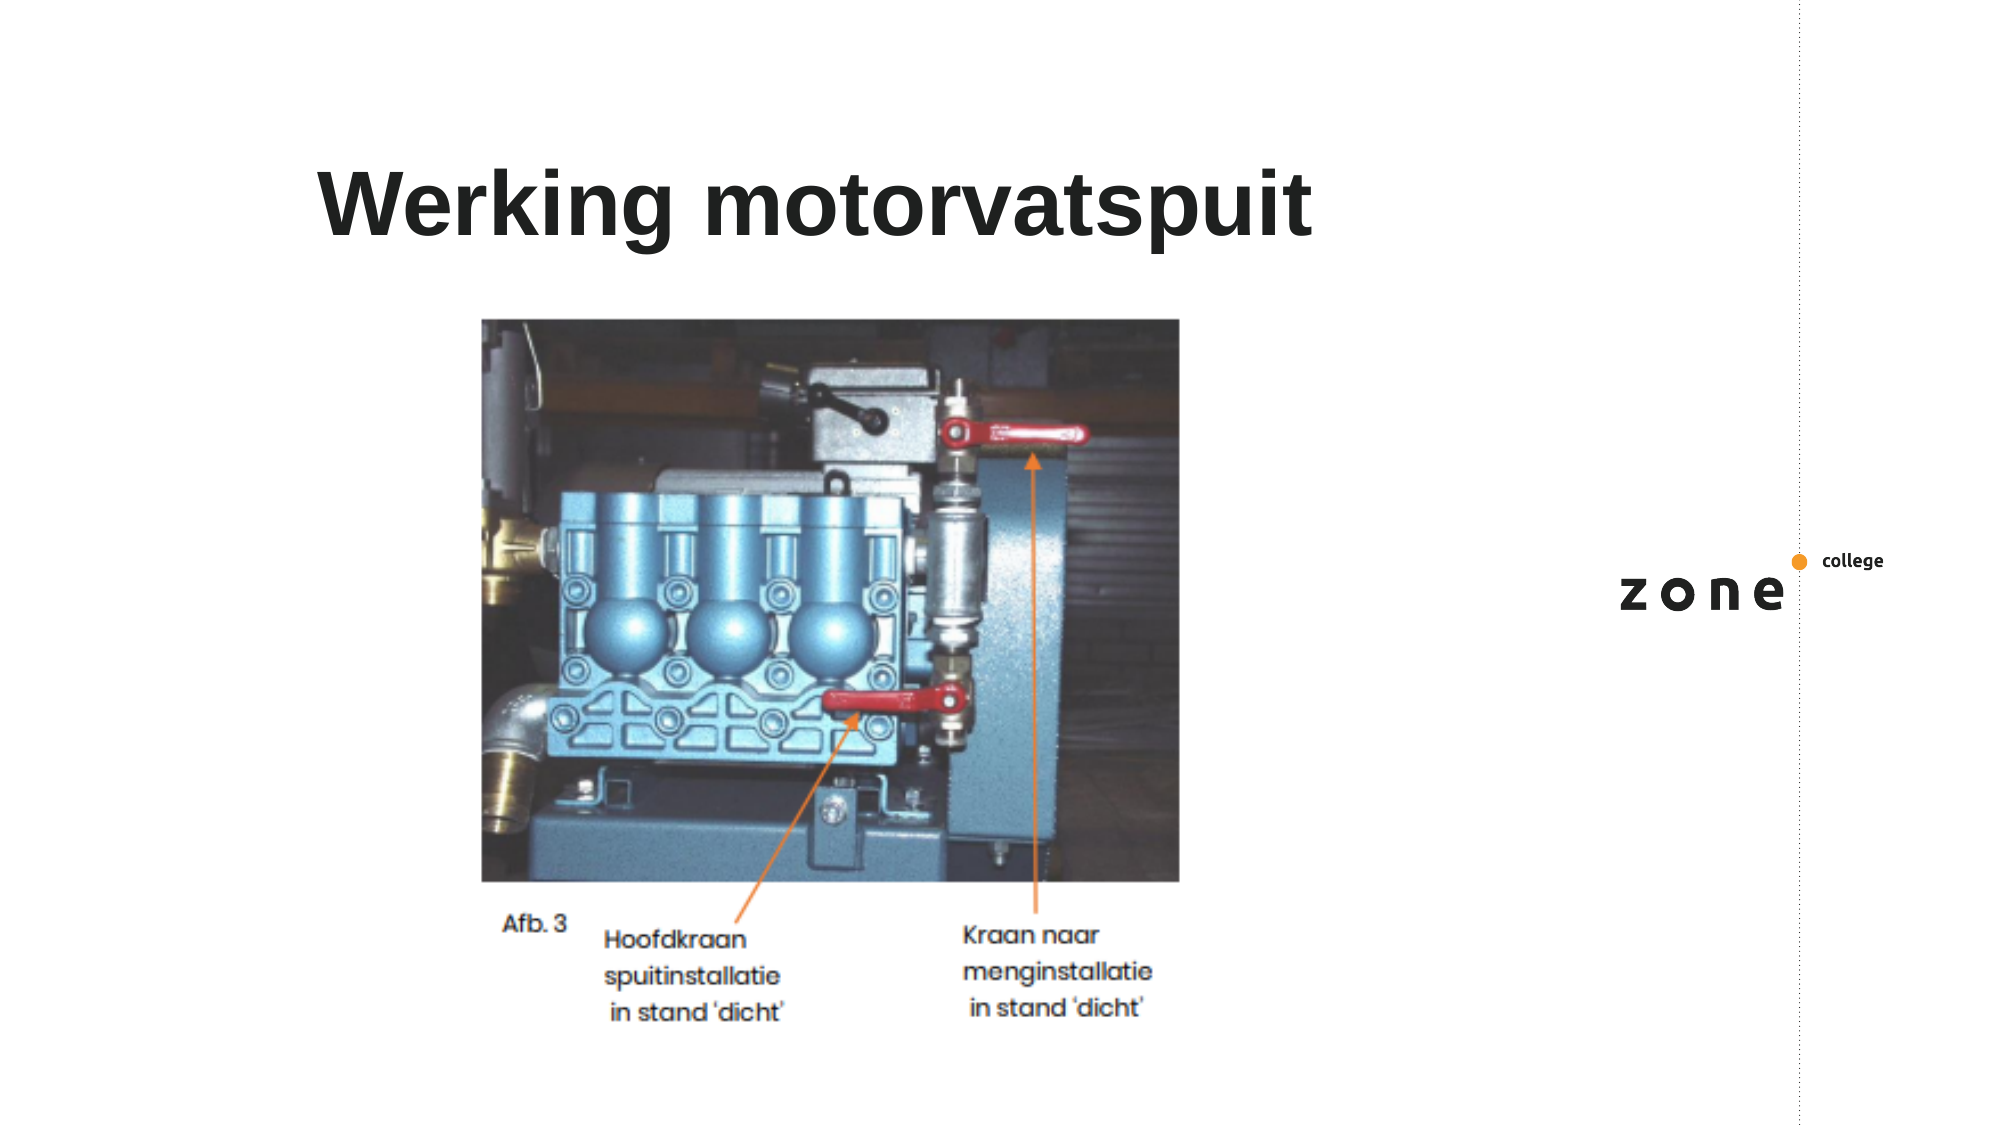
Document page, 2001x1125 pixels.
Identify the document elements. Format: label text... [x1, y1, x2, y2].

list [423, 288, 1237, 1074]
picture [1596, 0, 2001, 1125]
title Werking motorvatspuit [317, 156, 1611, 320]
